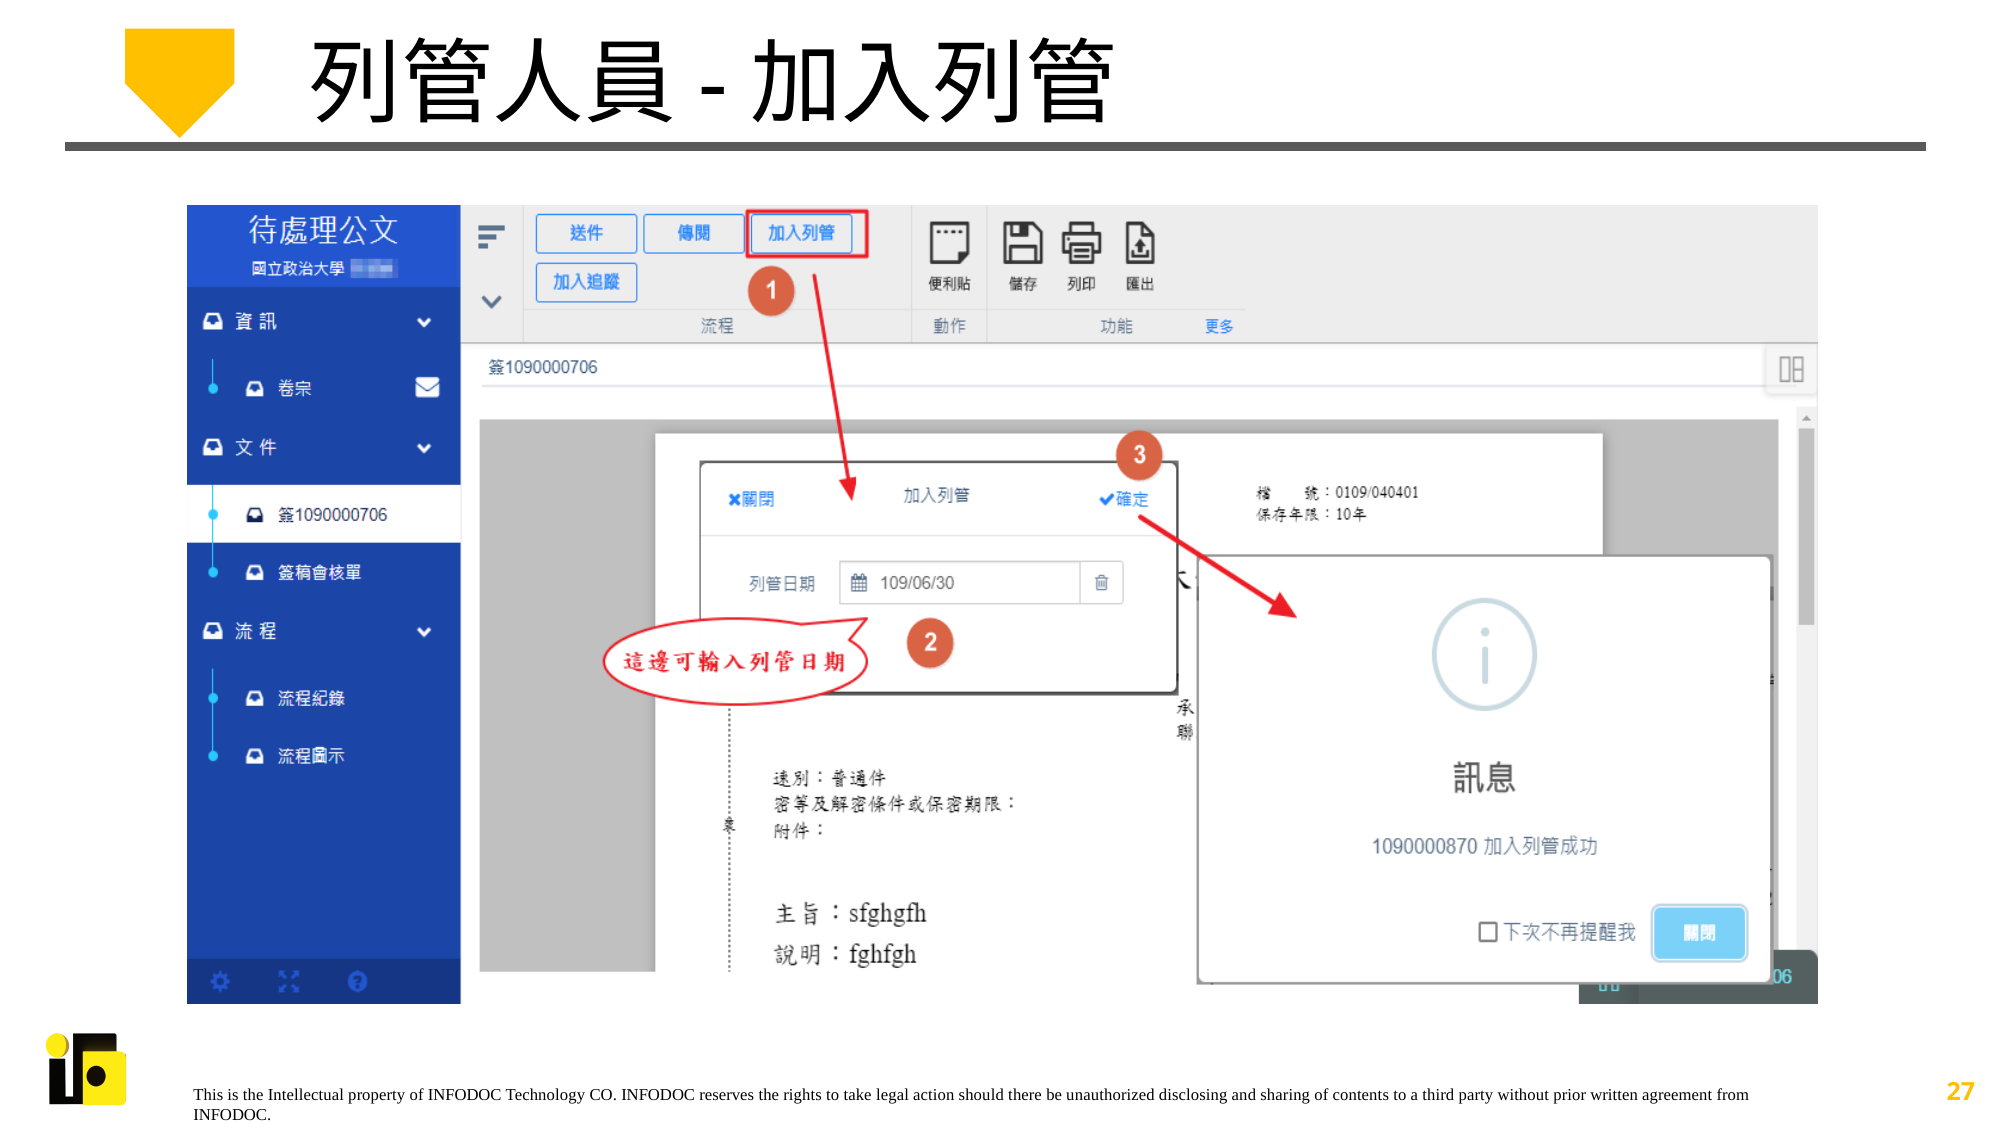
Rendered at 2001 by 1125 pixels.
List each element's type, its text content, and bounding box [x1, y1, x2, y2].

title 列管人員-加入列管 [294, 29, 1662, 129]
picture [38, 973, 127, 1125]
picture [187, 205, 1818, 1004]
slide_number 27 [1540, 1062, 1991, 1123]
